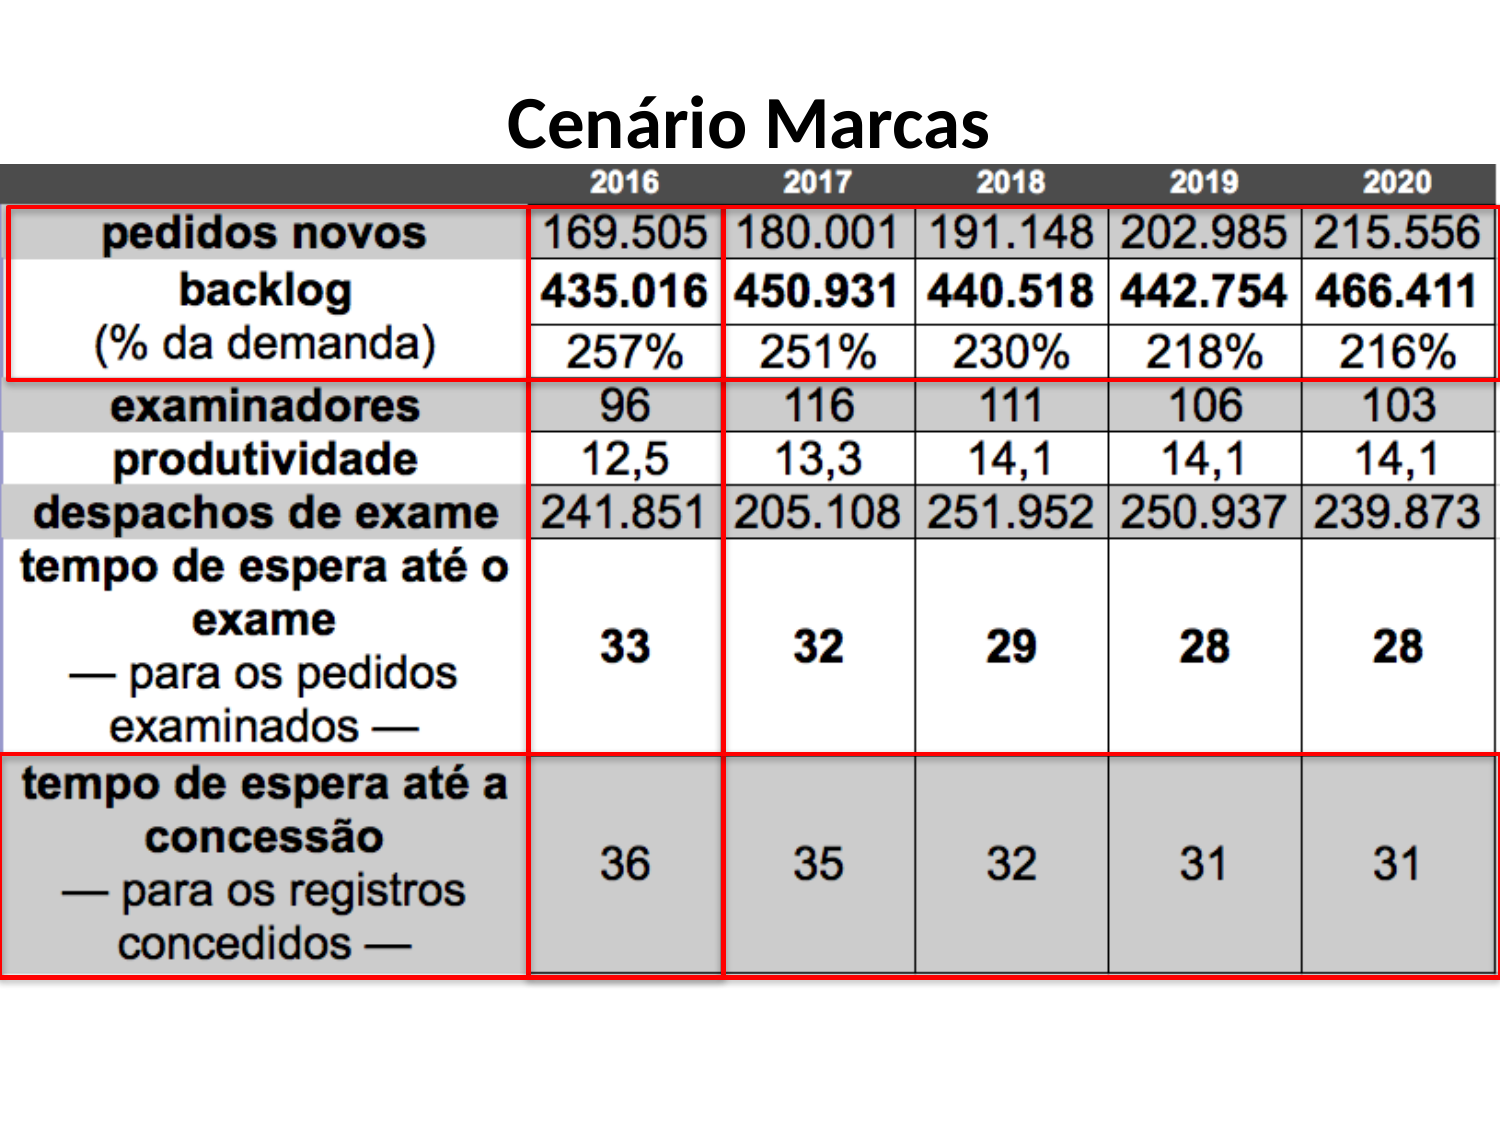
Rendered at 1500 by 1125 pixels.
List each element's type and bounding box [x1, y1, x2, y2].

text_box [0, 65, 1500, 978]
